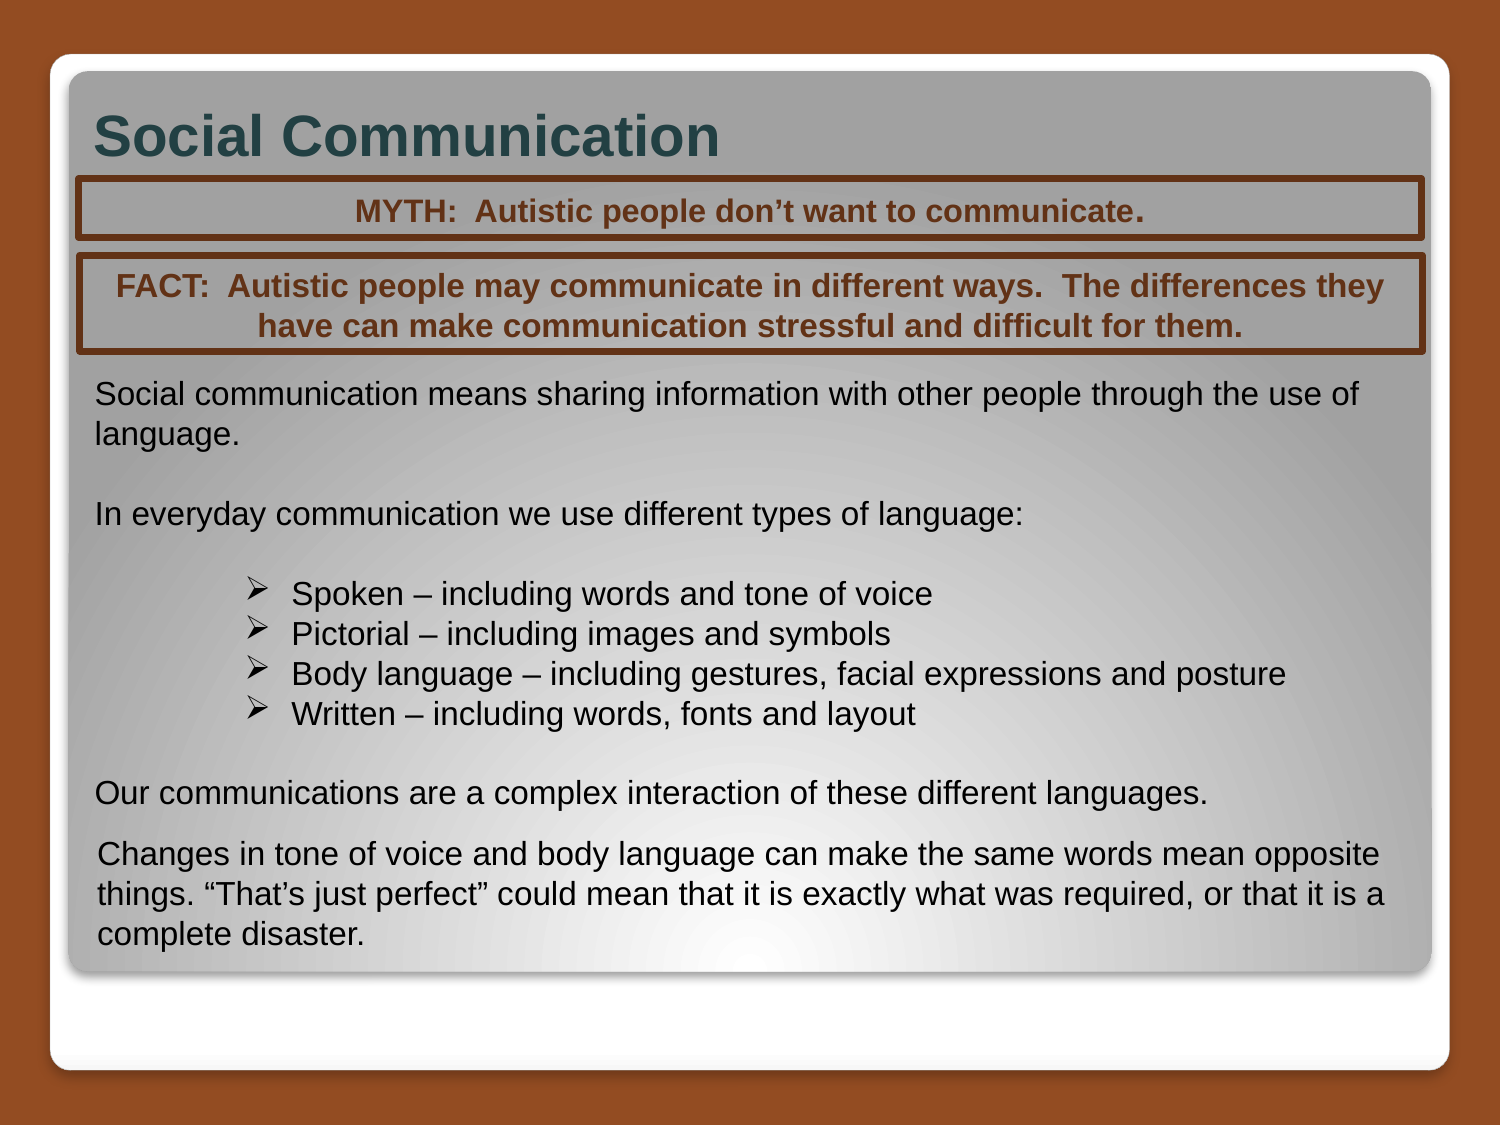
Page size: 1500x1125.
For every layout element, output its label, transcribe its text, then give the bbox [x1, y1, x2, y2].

text_box MYTH: Autistic people don’t want to communicate. [78, 178, 1422, 238]
text_box FACT: Autistic people may communicate in different ways. The differences they have can make communication stressful and difficult for them. [79, 255, 1423, 352]
text_box Social communication means sharing information with other people through the use of language. In everyday communication we use different types of language: Spoken – including words and tone of voice Pictorial – including images and symbols Body language – including gestures, facial expressions and posture Written – including words, fonts and layout Our communications are a complex interaction of these different languages. [79, 365, 1423, 819]
title Social Communication [78, 90, 1422, 176]
text_box Changes in tone of voice and body language can make the same words mean opposite things. “That’s just perfect” could mean that it is exactly what was required, or that it is a complete disaster. [82, 824, 1422, 960]
